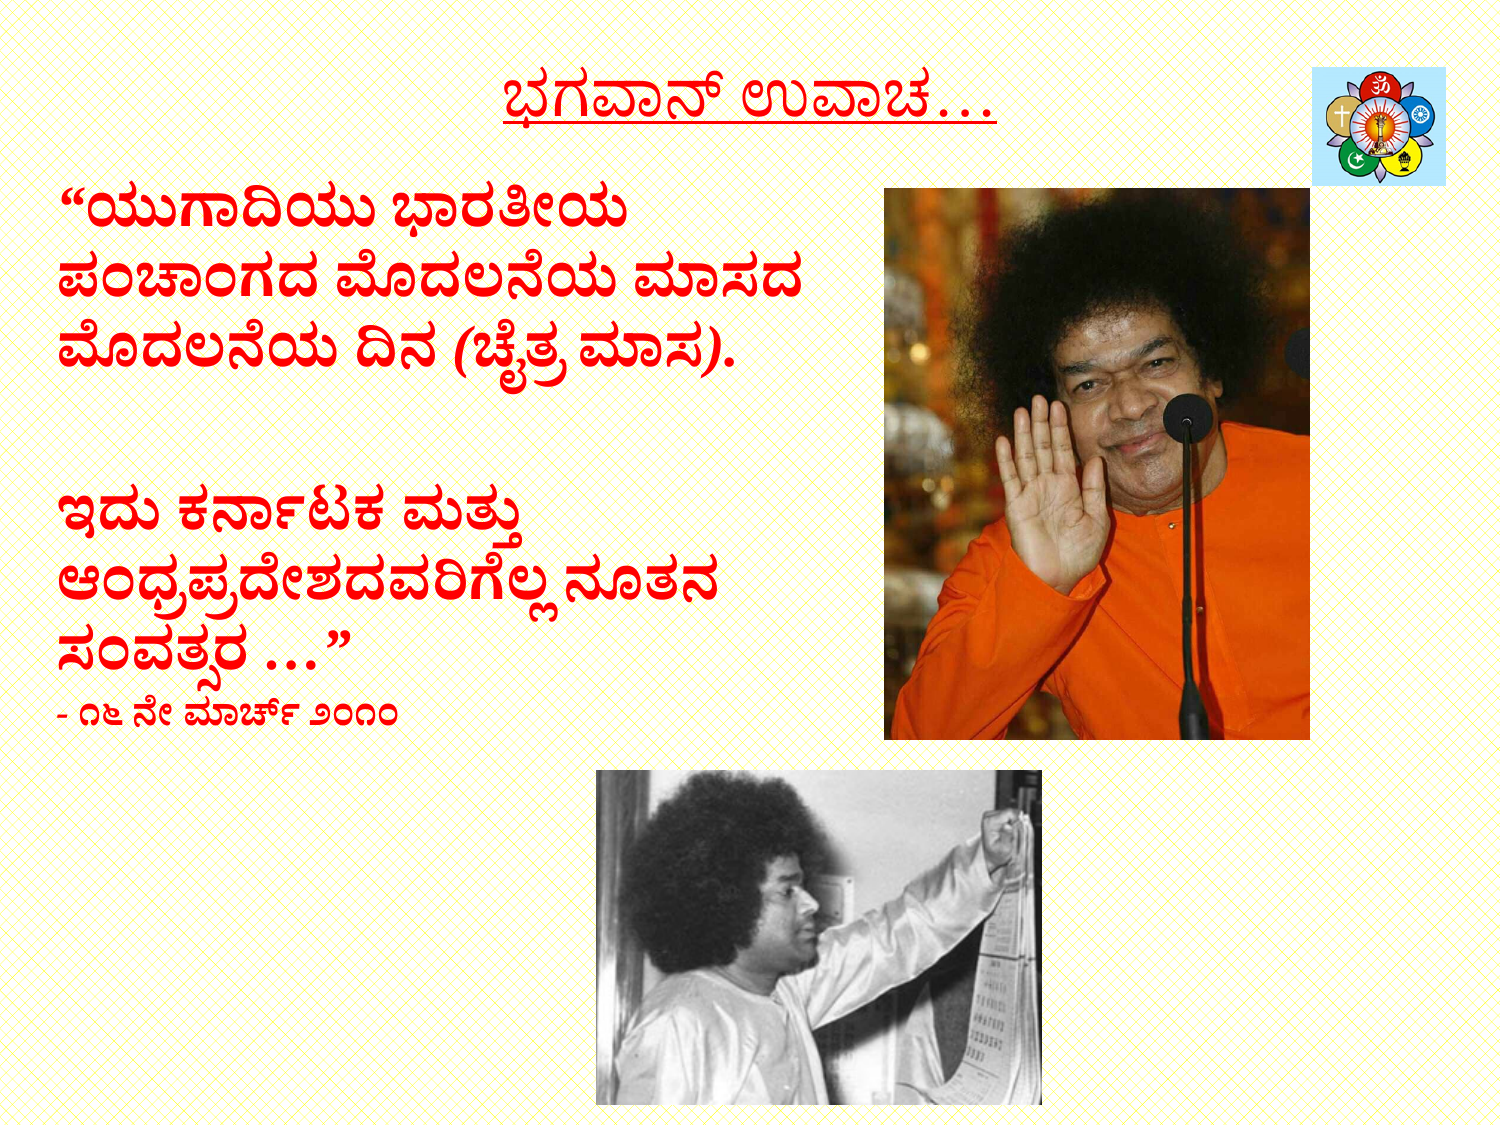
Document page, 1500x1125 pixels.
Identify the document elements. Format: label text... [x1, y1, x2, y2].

title ಭಗವಾನ್ ಉವಾಚ… [75, 45, 1425, 138]
picture [596, 770, 1042, 1105]
list “ಯುಗಾದಿಯು ಭಾರತೀಯ ಪಂಚಾಂಗದ ಮೊದಲನೆಯ ಮಾಸದ ಮೊದಲನೆಯ ದಿನ (ಚೈತ್ರ ಮಾಸ). ಇದು ಕರ್ನಾಟಕ ಮತ್ತು ಆಂಧ್ರಪ್ರದೇಶದವರಿಗೆಲ್ಲ ನೂತನ ಸಂವತ್ಸರ …” - ೧೬ ನೇ ಮಾರ್ಚ್ ೨೦೧೦ [41, 160, 892, 1083]
picture [1311, 66, 1446, 186]
picture [884, 188, 1310, 740]
